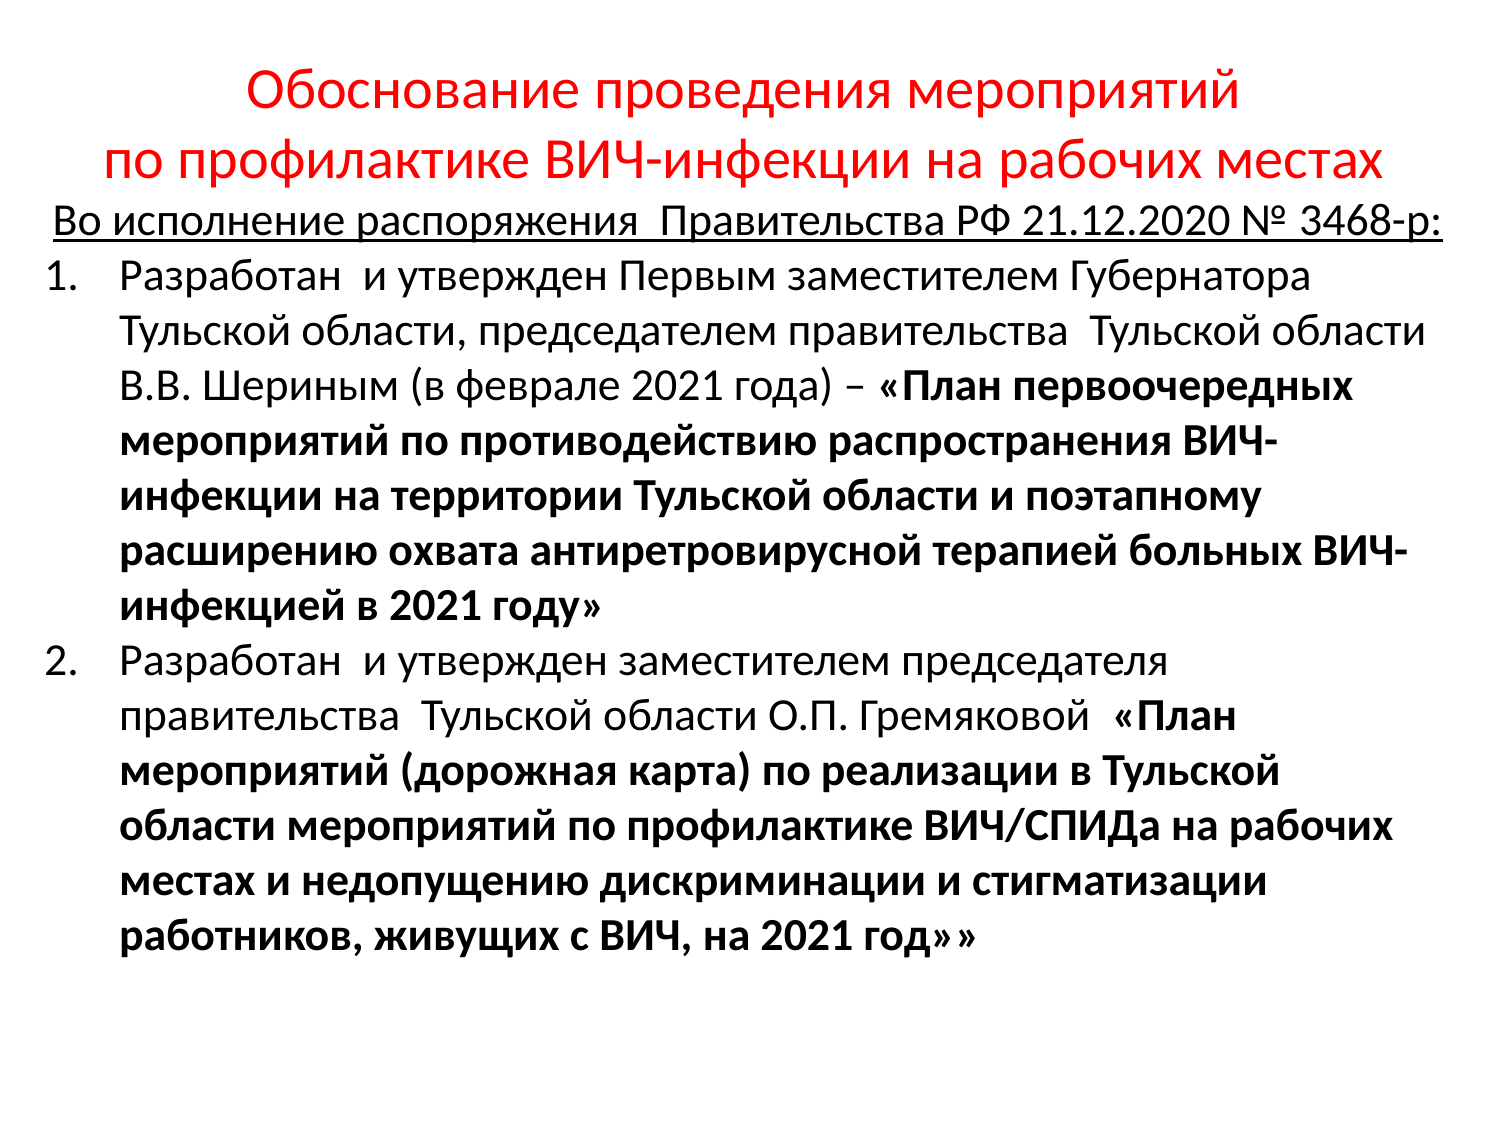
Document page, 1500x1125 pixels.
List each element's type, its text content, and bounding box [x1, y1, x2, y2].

text_box Обоснование проведения мероприятий по профилактике ВИЧ-инфекции на рабочих местах Во исполнение распоряжения Правительства РФ 21.12.2020 № 3468-р: Разработан и утвержден Первым заместителем Губернатора Тульской области, председателем правительства Тульской области В.В. Шериным (в феврале 2021 года) – «План первоочередных мероприятий по противодействию распространения ВИЧ-инфекции на территории Тульской области и поэтапному расширению охвата антиретровирусной терапией больных ВИЧ-инфекцией в 2021 году» Разработан и утвержден заместителем председателя правительства Тульской области О.П. Гремяковой «План мероприятий (дорожная карта) по реализации в Тульской области мероприятий по профилактике ВИЧ/СПИДа на рабочих местах и недопущению дискриминации и стигматизации работников, живущих с ВИЧ, на 2021 год»» [29, 42, 1459, 1023]
